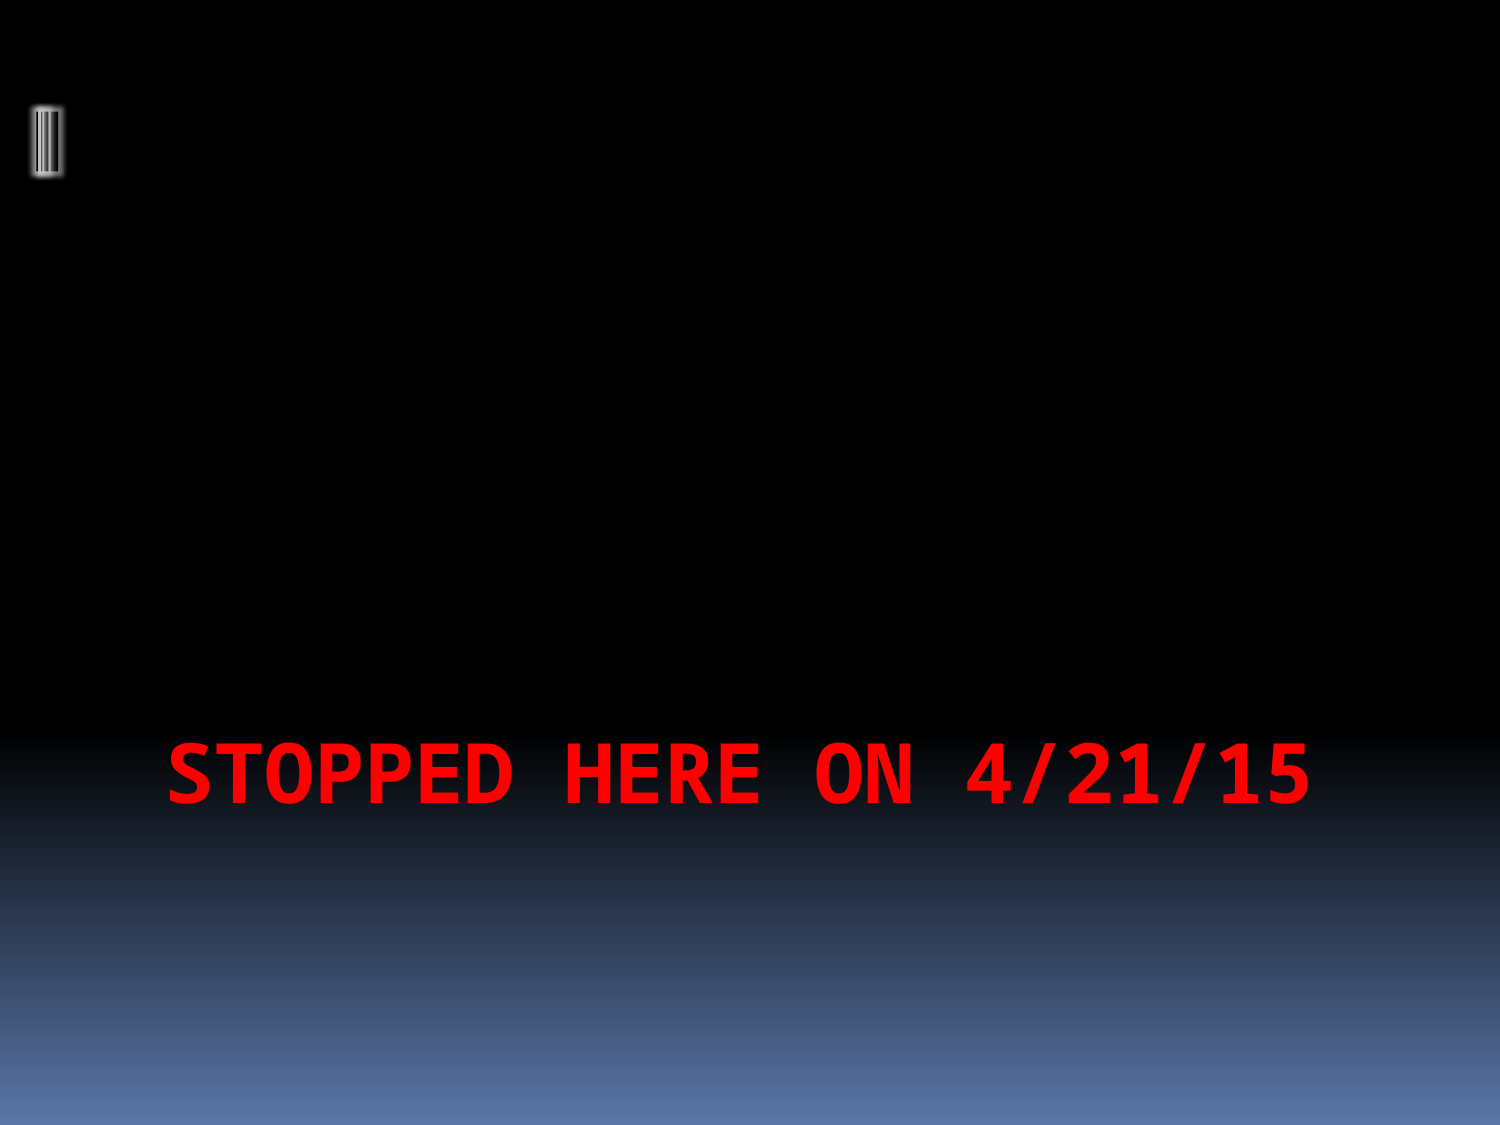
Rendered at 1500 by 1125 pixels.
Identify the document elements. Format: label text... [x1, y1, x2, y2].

title Stopped here on 4/21/15 [150, 712, 1425, 1037]
